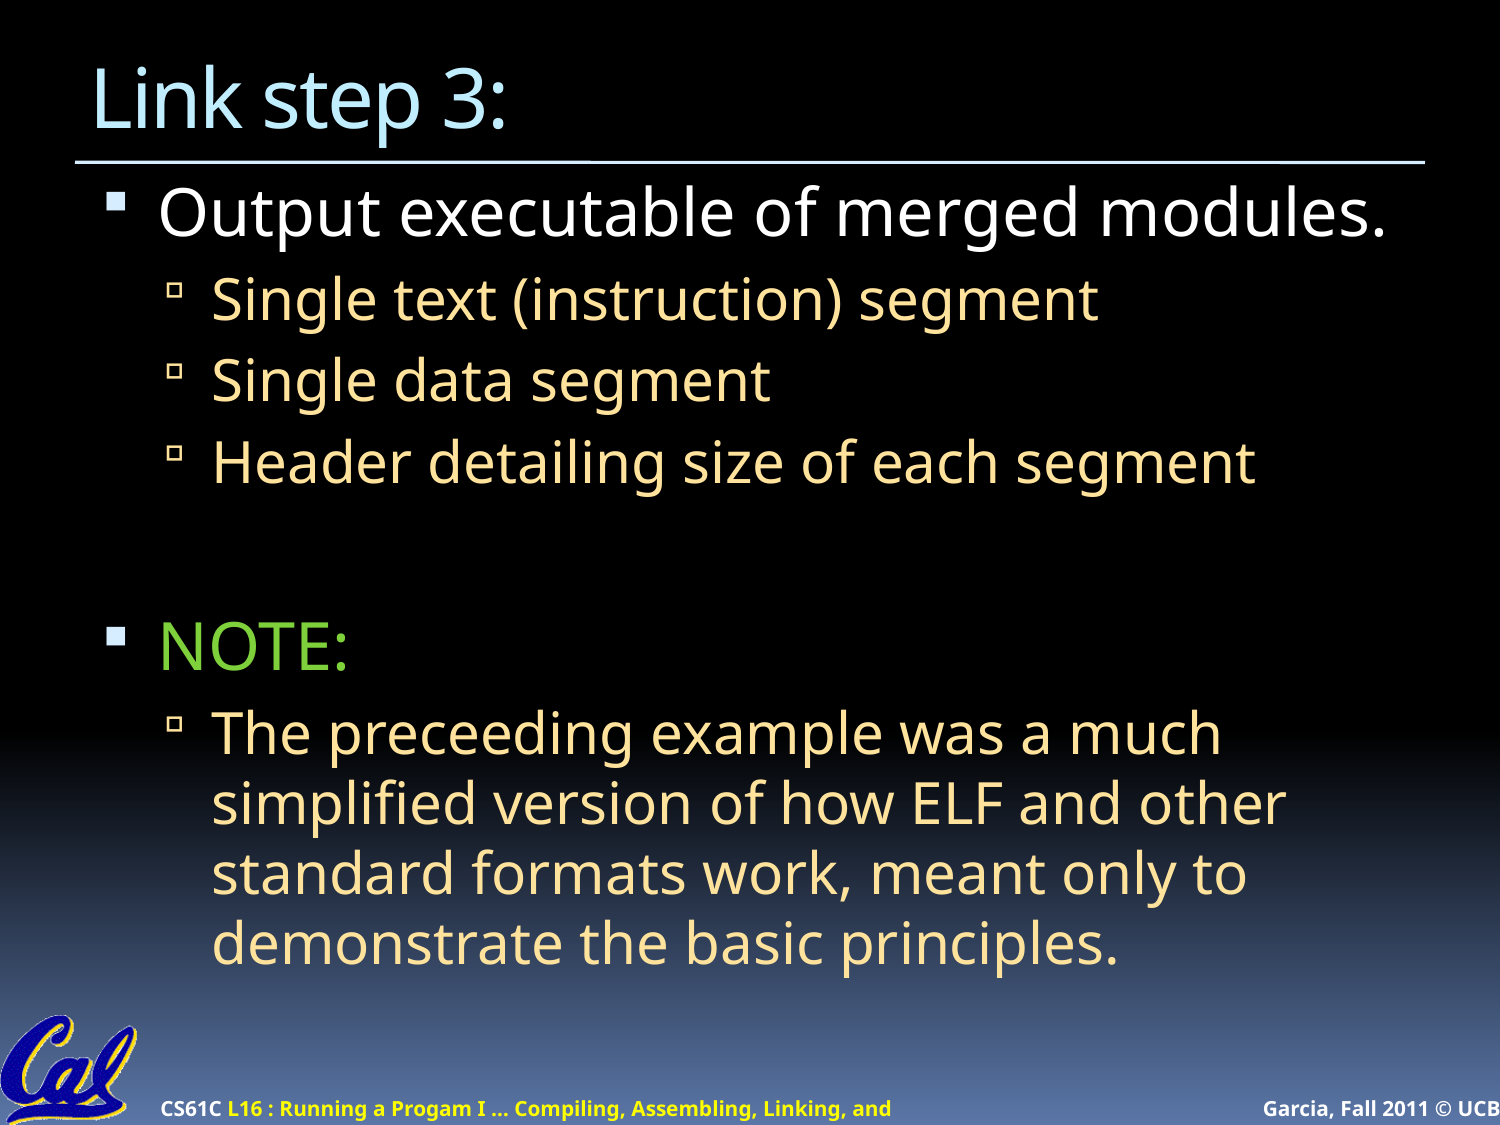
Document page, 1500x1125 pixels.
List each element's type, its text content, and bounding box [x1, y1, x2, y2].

list Output executable of merged modules. Single text (instruction) segment Single data segment Header detailing size of each segment NOTE: The preceeding example was a much simplified version of how ELF and other standard formats work, meant only to demonstrate the basic principles. [74, 162, 1426, 1043]
picture [0, 1015, 140, 1125]
title Link step 3: [75, 37, 1425, 162]
